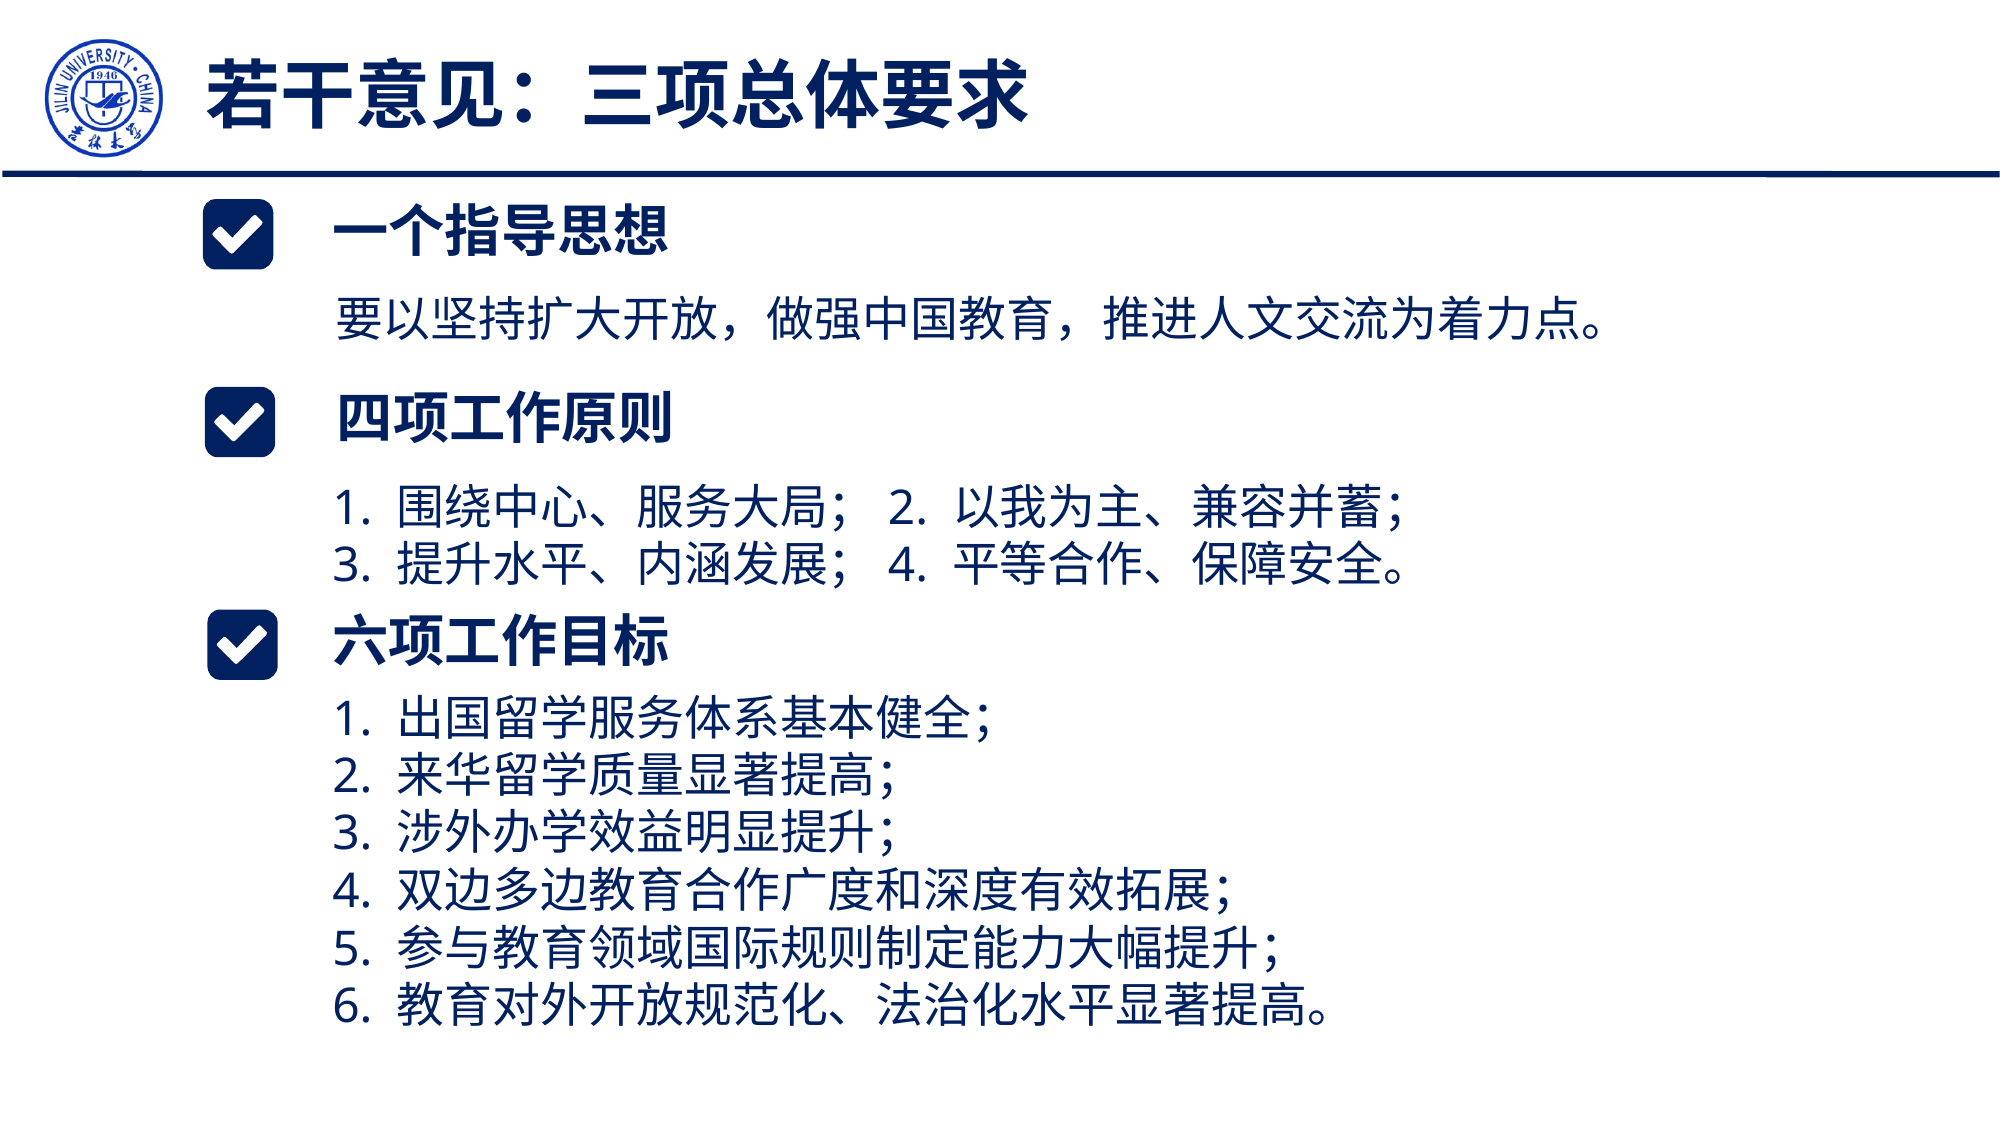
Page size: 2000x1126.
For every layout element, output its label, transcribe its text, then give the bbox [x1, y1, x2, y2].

picture [40, 34, 167, 161]
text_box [202, 187, 2000, 995]
text_box 若干意见：三项总体要求 [191, 39, 1201, 145]
